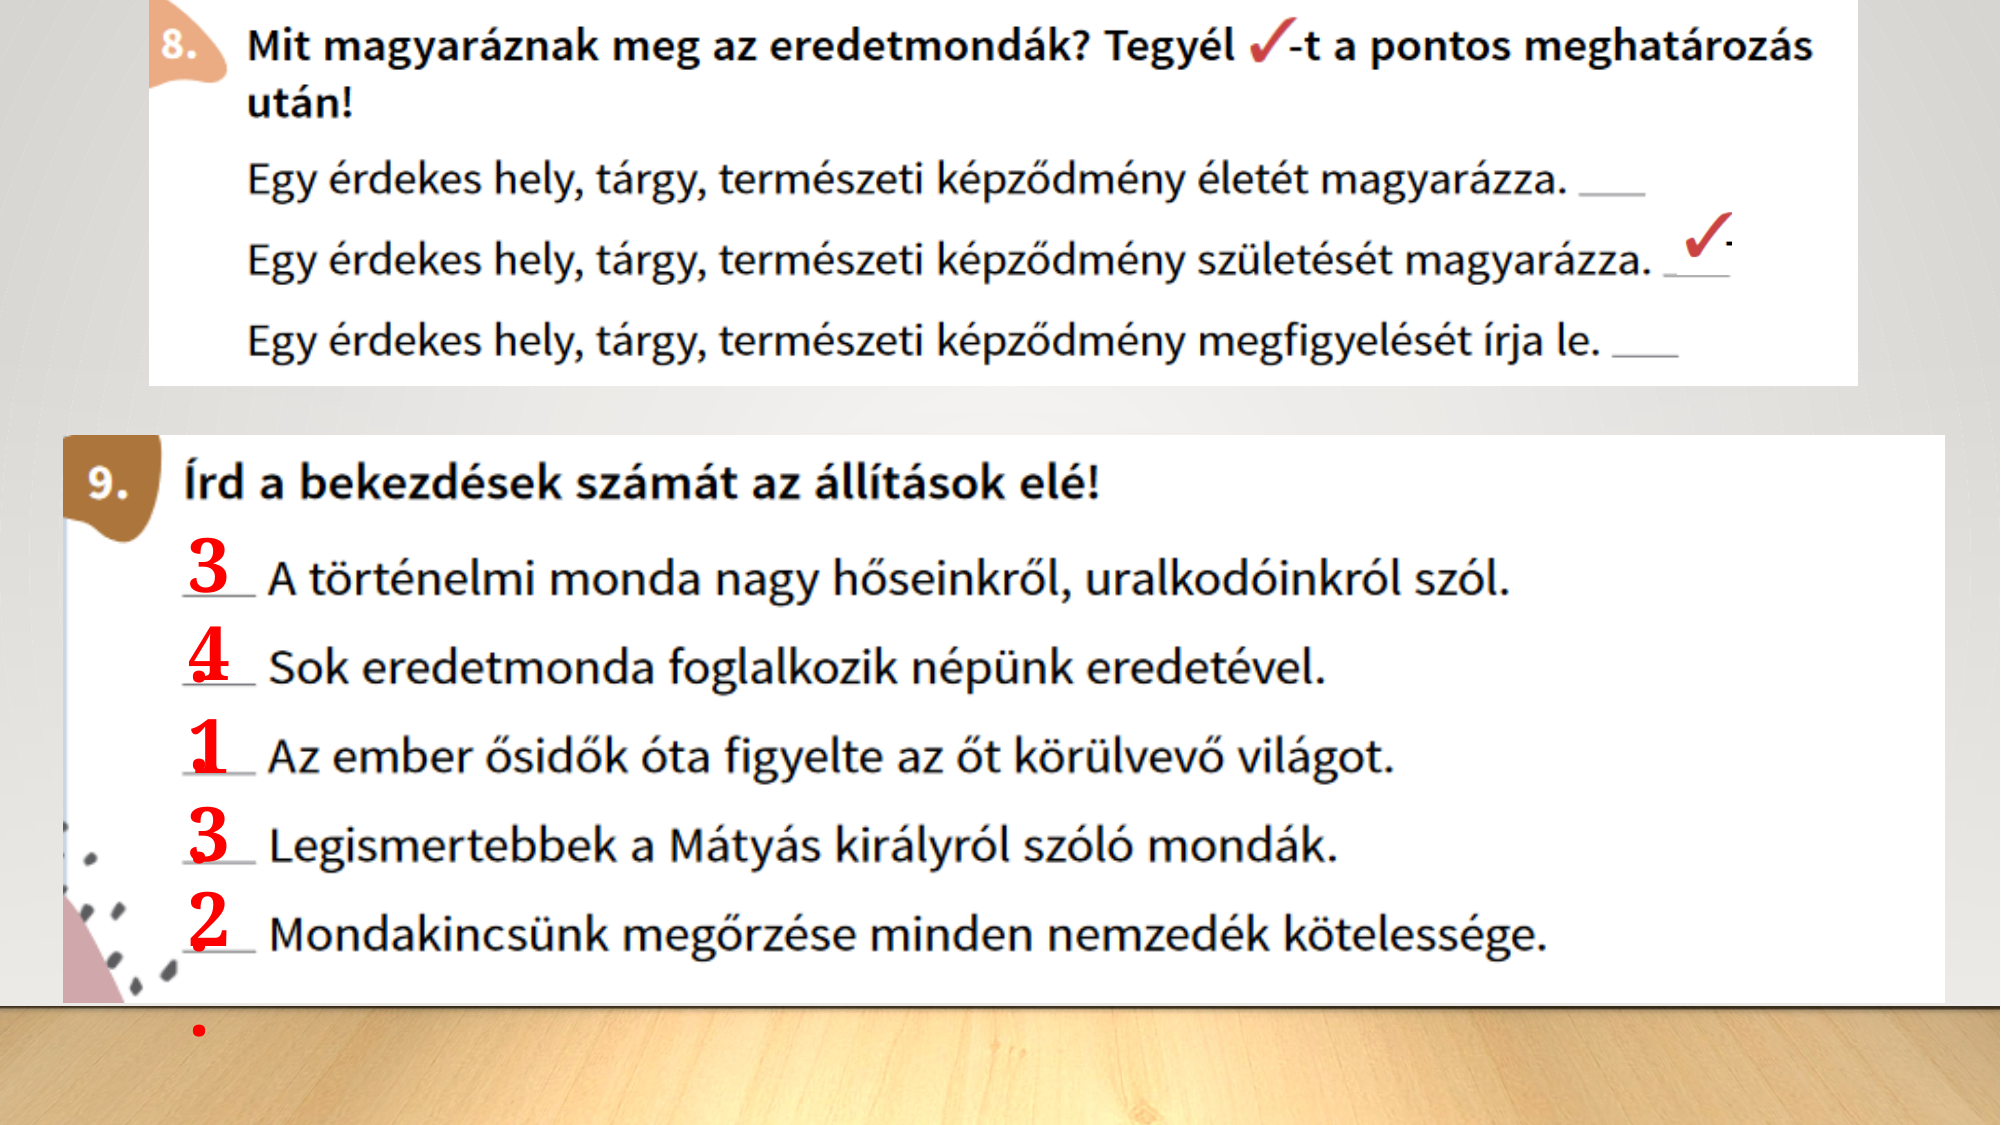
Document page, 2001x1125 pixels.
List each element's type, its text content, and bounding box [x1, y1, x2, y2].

picture [149, 0, 1859, 386]
picture [0, 1006, 2000, 1125]
text_box 2. [173, 1003, 264, 1059]
picture [63, 435, 1945, 1003]
